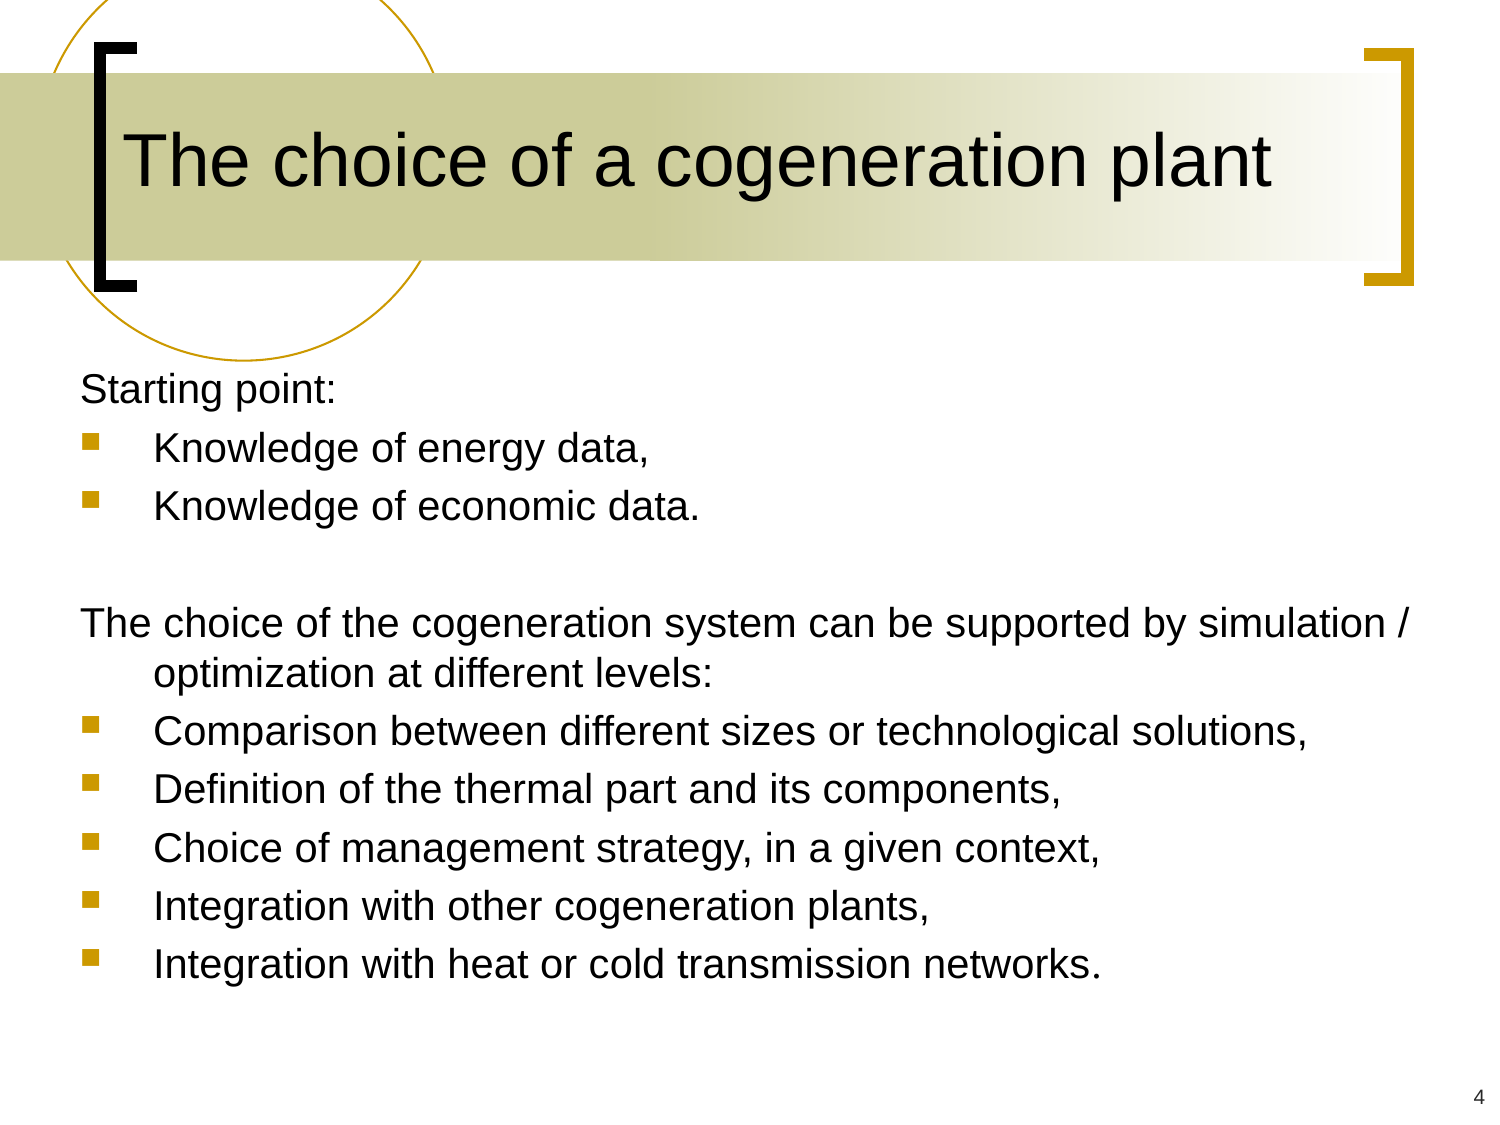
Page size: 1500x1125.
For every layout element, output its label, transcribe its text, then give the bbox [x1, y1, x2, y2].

list Starting point: Knowledge of energy data, Knowledge of economic data. The choice of the cogeneration system can be supported by simulation / optimization at different levels: Comparison between different sizes or technological solutions, Definition of the thermal part and its components, Choice of management strategy, in a given context, Integration with other cogeneration plants, Integration with heat or cold transmission networks. [64, 354, 1500, 1125]
title The choice of a cogeneration plant [107, 103, 1458, 216]
